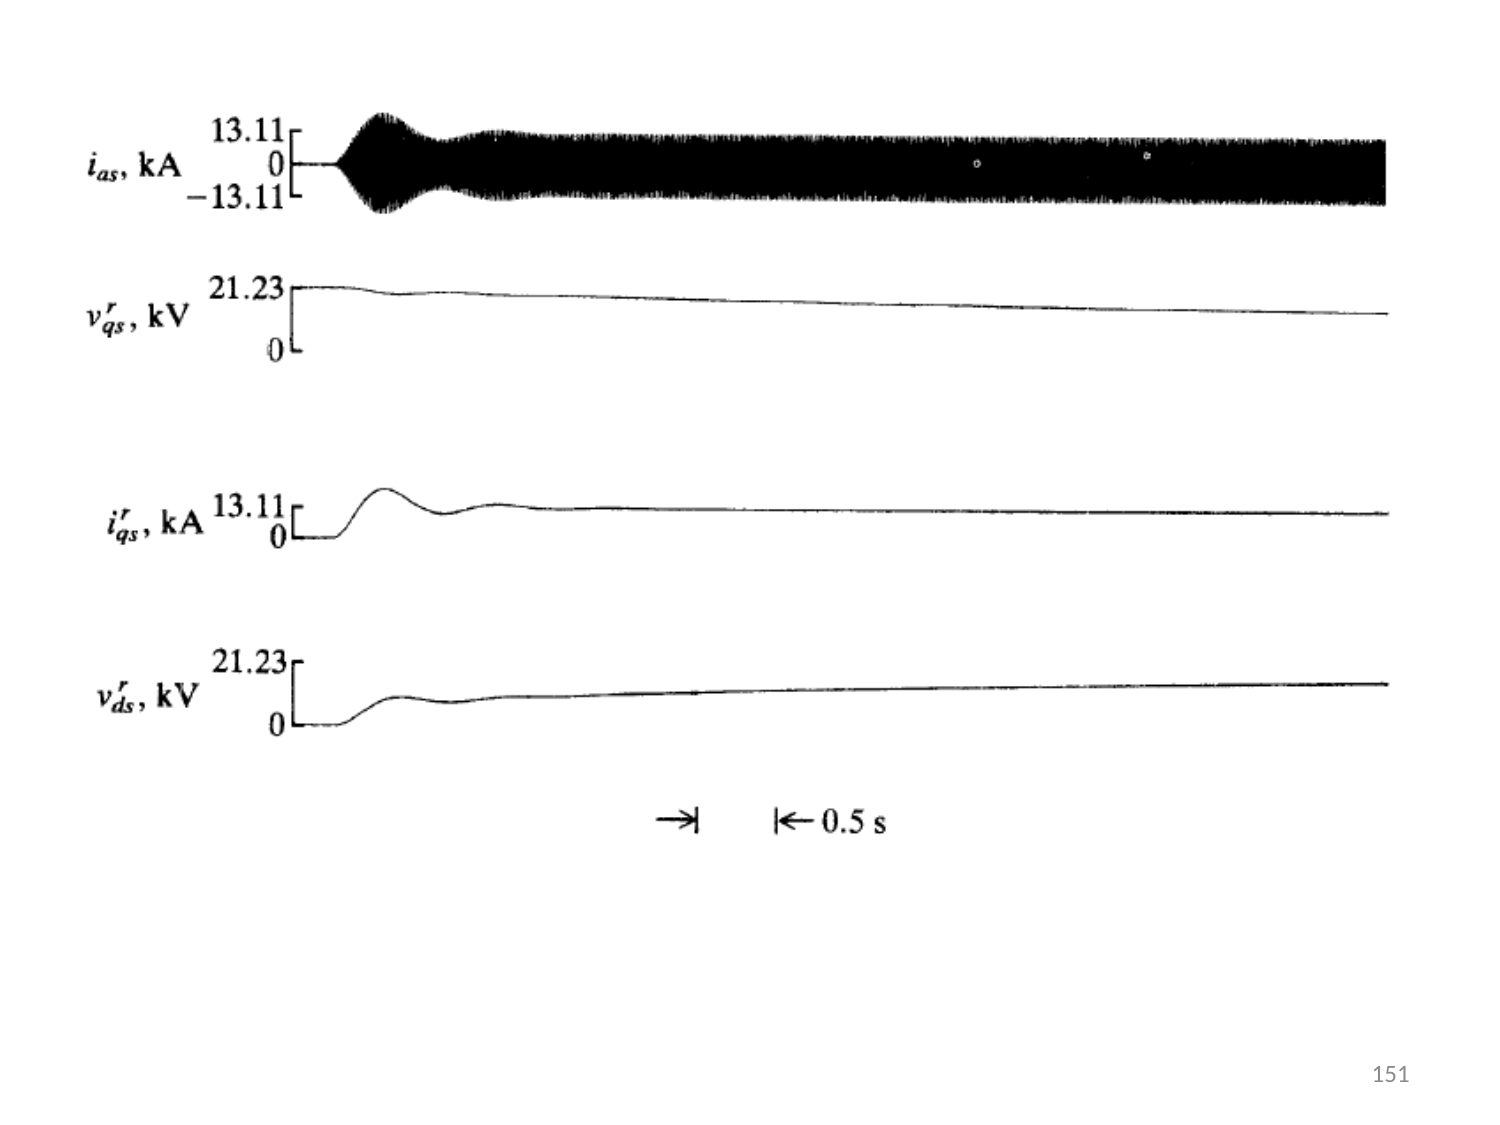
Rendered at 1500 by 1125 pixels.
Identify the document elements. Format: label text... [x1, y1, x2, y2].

slide_number 151 [1074, 1042, 1425, 1103]
picture [62, 99, 1465, 862]
